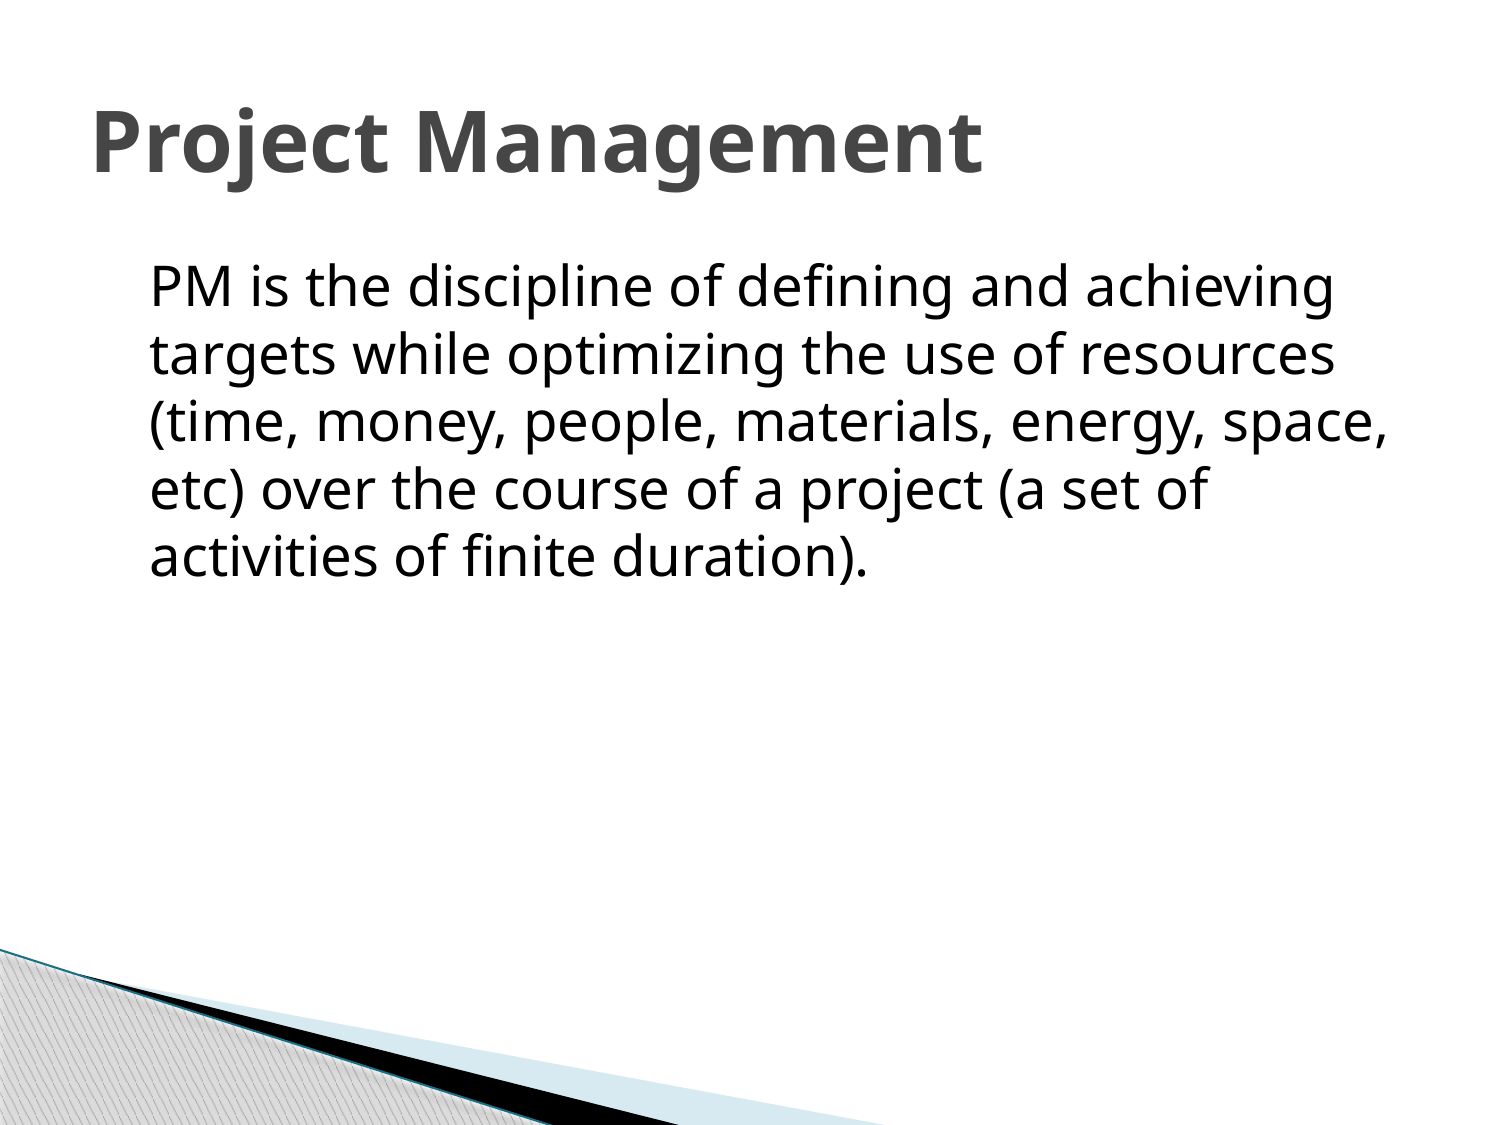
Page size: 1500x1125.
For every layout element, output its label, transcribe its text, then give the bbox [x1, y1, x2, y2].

title Project Management [75, 45, 1425, 233]
list PM is the discipline of defining and achieving targets while optimizing the use of resources (time, money, people, materials, energy, space, etc) over the course of a project (a set of activities of finite duration). [75, 243, 1425, 986]
